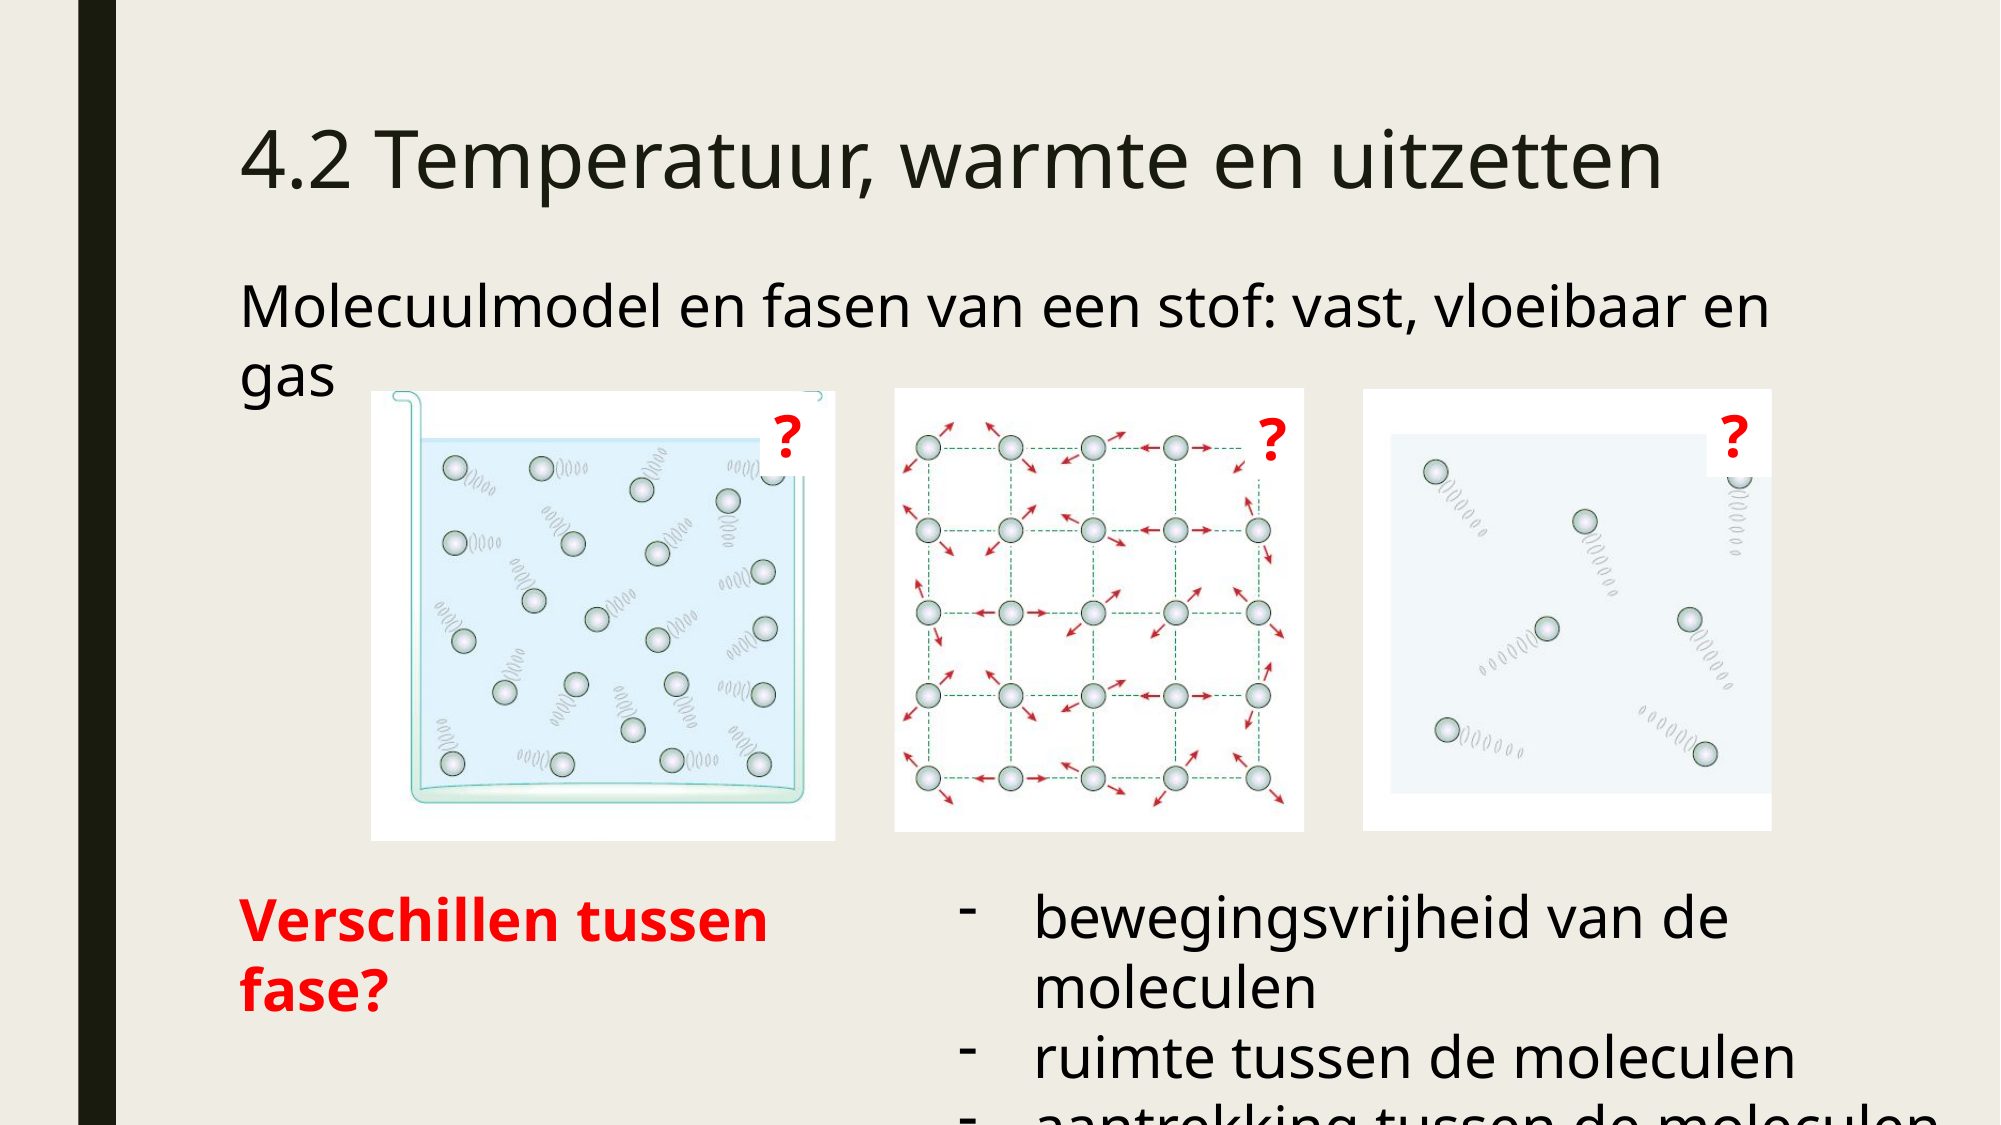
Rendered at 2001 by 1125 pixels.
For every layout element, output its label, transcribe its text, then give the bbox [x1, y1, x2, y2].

title 4.2 Temperatuur, warmte en uitzetten [225, 112, 1729, 261]
text_box bewegingsvrijheid van de moleculen ruimte tussen de moleculen aantrekking tussen de moleculen [943, 872, 1972, 1125]
text_box Verschillen tussen fase? [225, 875, 943, 1031]
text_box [371, 388, 1772, 841]
text_box Molecuulmodel en fasen van een stof: vast, vloeibaar en gas [225, 261, 1818, 416]
